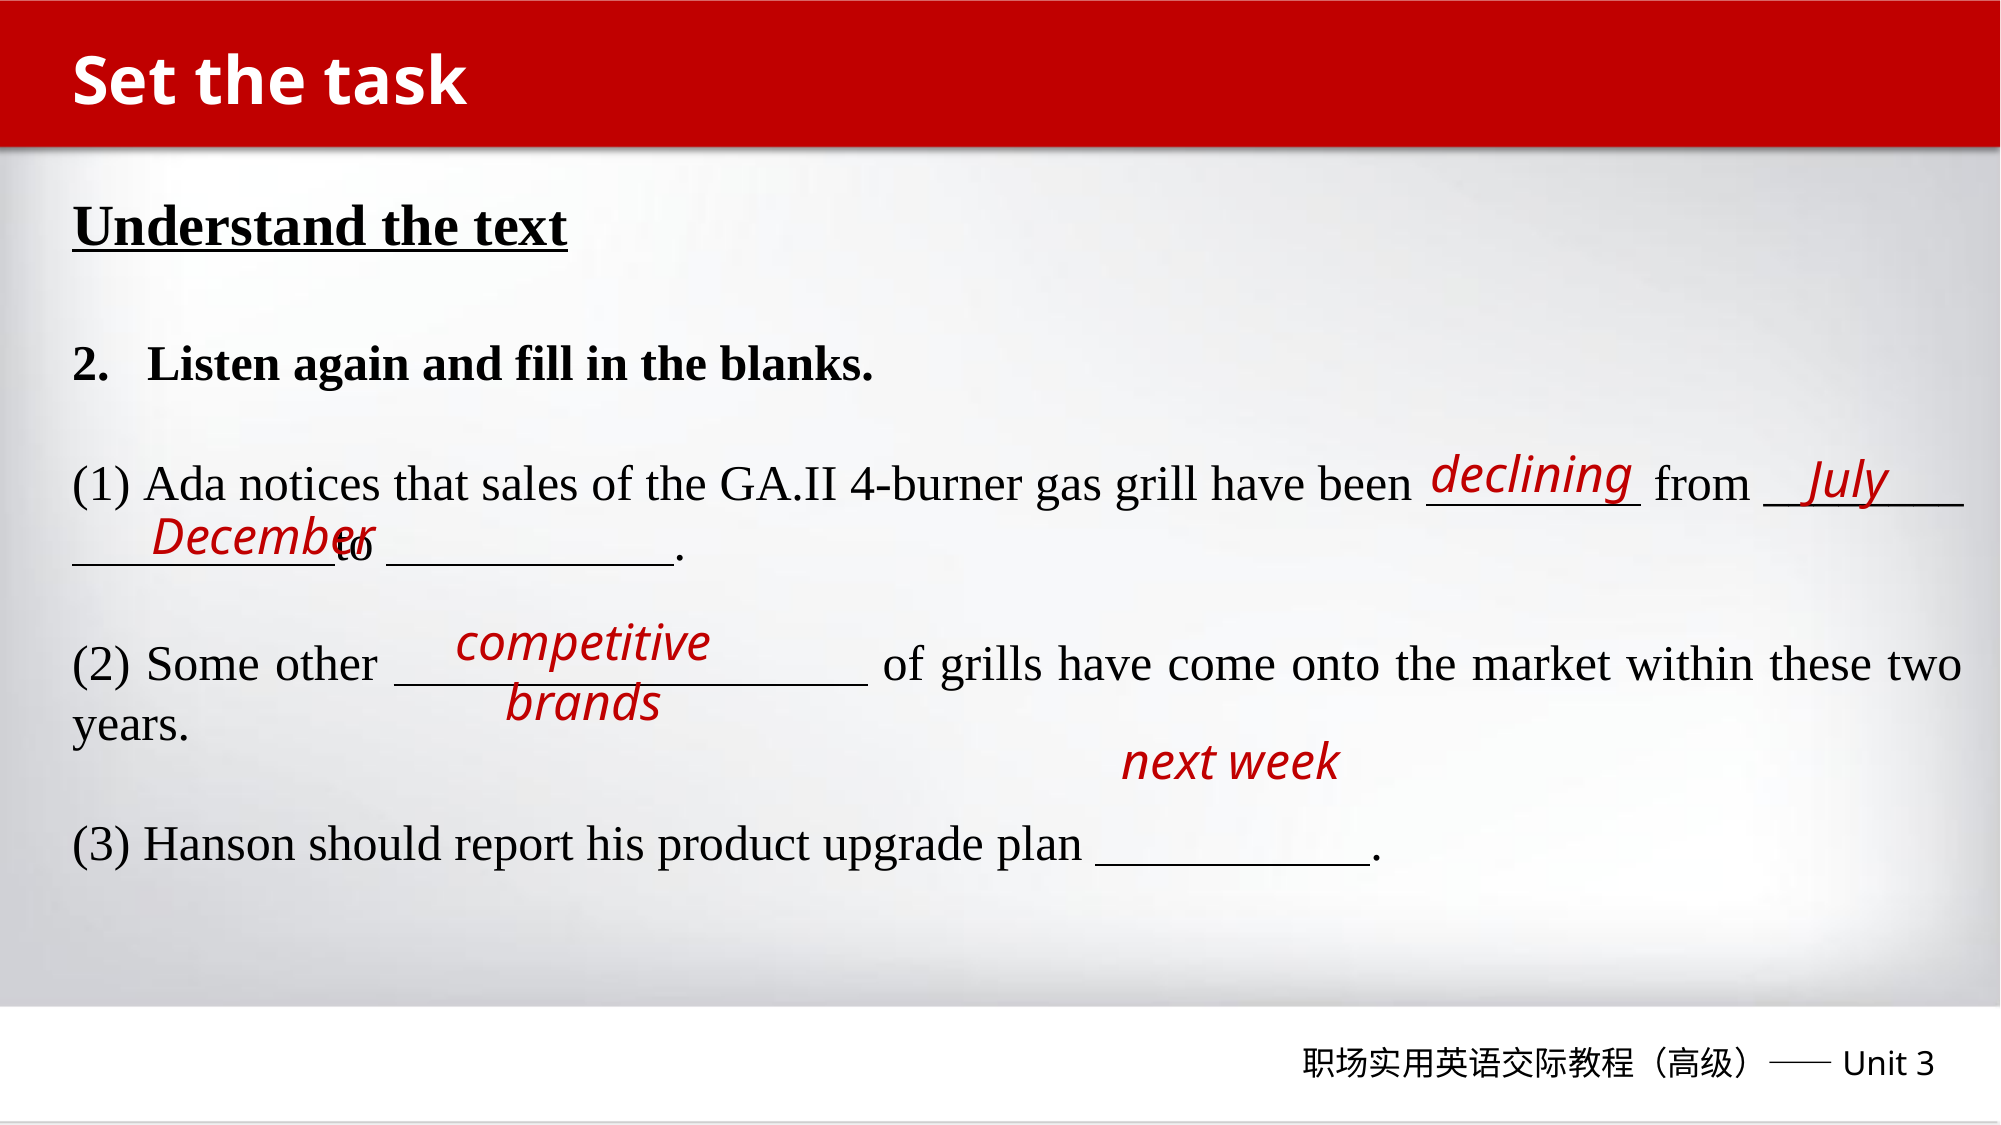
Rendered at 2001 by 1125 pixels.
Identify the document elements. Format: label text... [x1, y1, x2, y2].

text_box July [1688, 439, 2000, 515]
text_box next week [1070, 722, 1391, 798]
text_box competitive brands [360, 603, 807, 739]
text_box December [103, 497, 424, 573]
text_box Set the task [57, 30, 614, 125]
text_box Listen again and fill in the blanks. (1) Ada notices that sales of the GA.II 4-burner gas grill have been from ________ to . (2) Some other of grills have come onto the market within these two years. (3) Hanson should report his product upgrade plan . [57, 323, 1979, 878]
picture [0, 0, 2001, 1125]
text_box 职场实用英语交际教程（高级）——Unit 3 [628, 1034, 1950, 1090]
text_box declining [1372, 435, 1692, 510]
text_box Understand the text [57, 180, 1760, 265]
